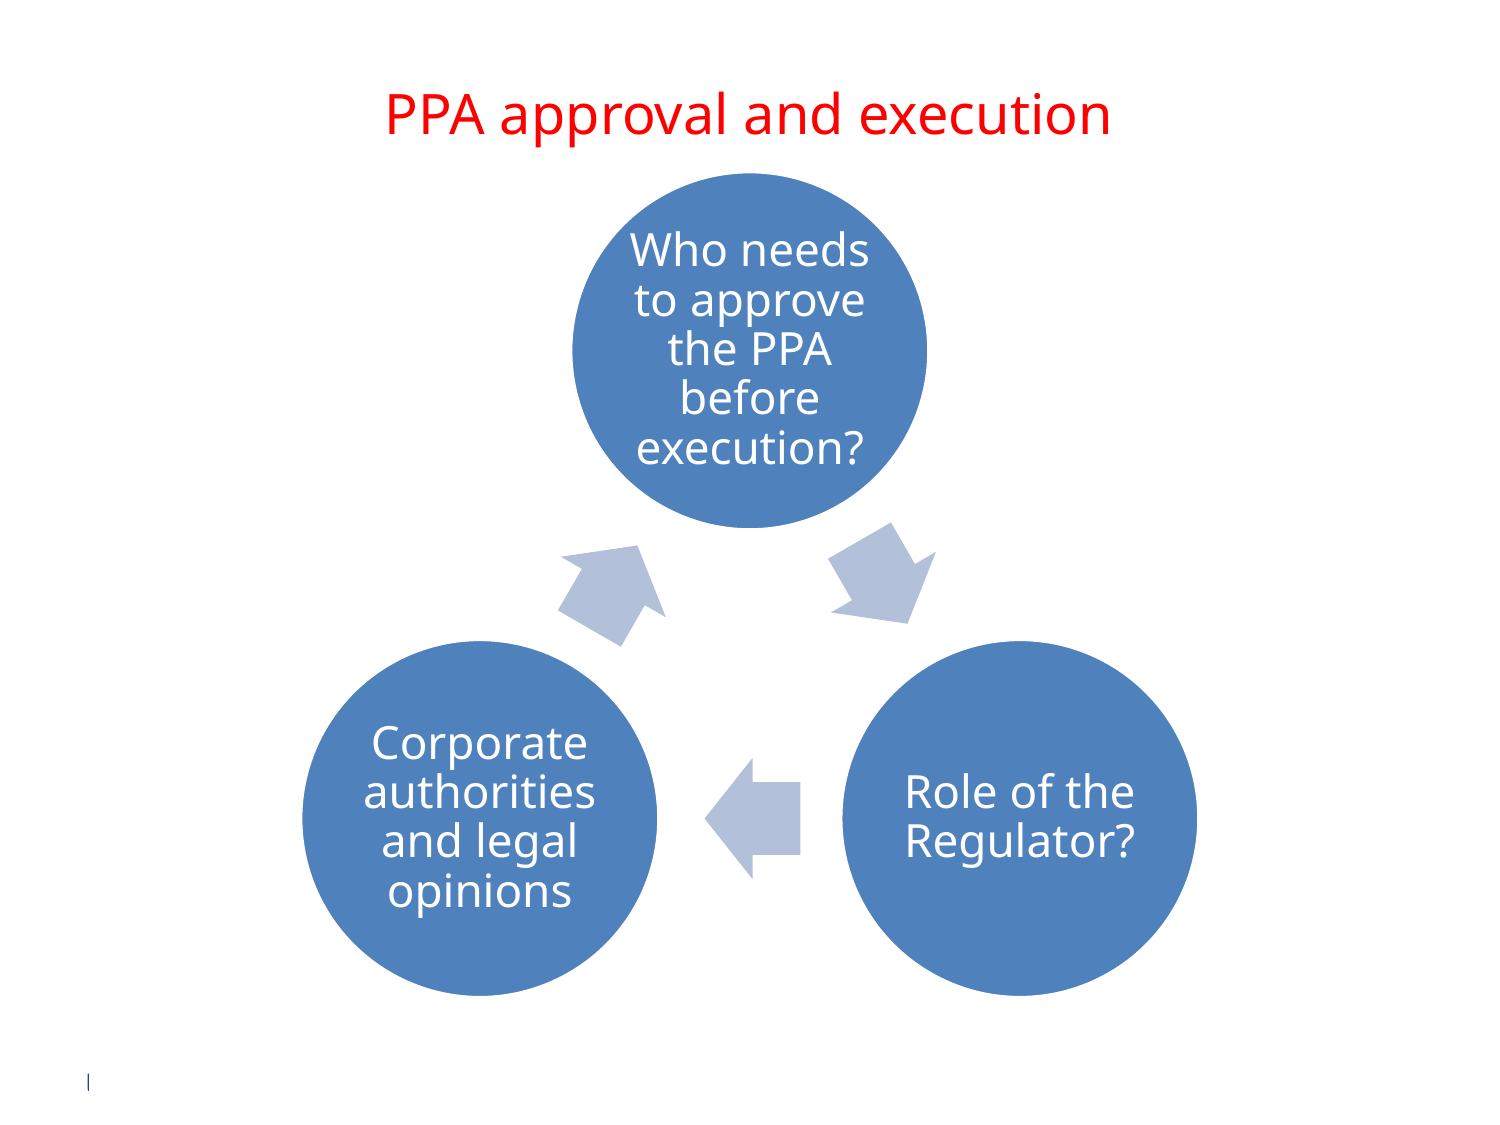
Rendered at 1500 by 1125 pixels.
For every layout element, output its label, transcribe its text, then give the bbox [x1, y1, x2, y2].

title PPA approval and execution [58, 70, 1441, 154]
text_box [58, 170, 1441, 999]
